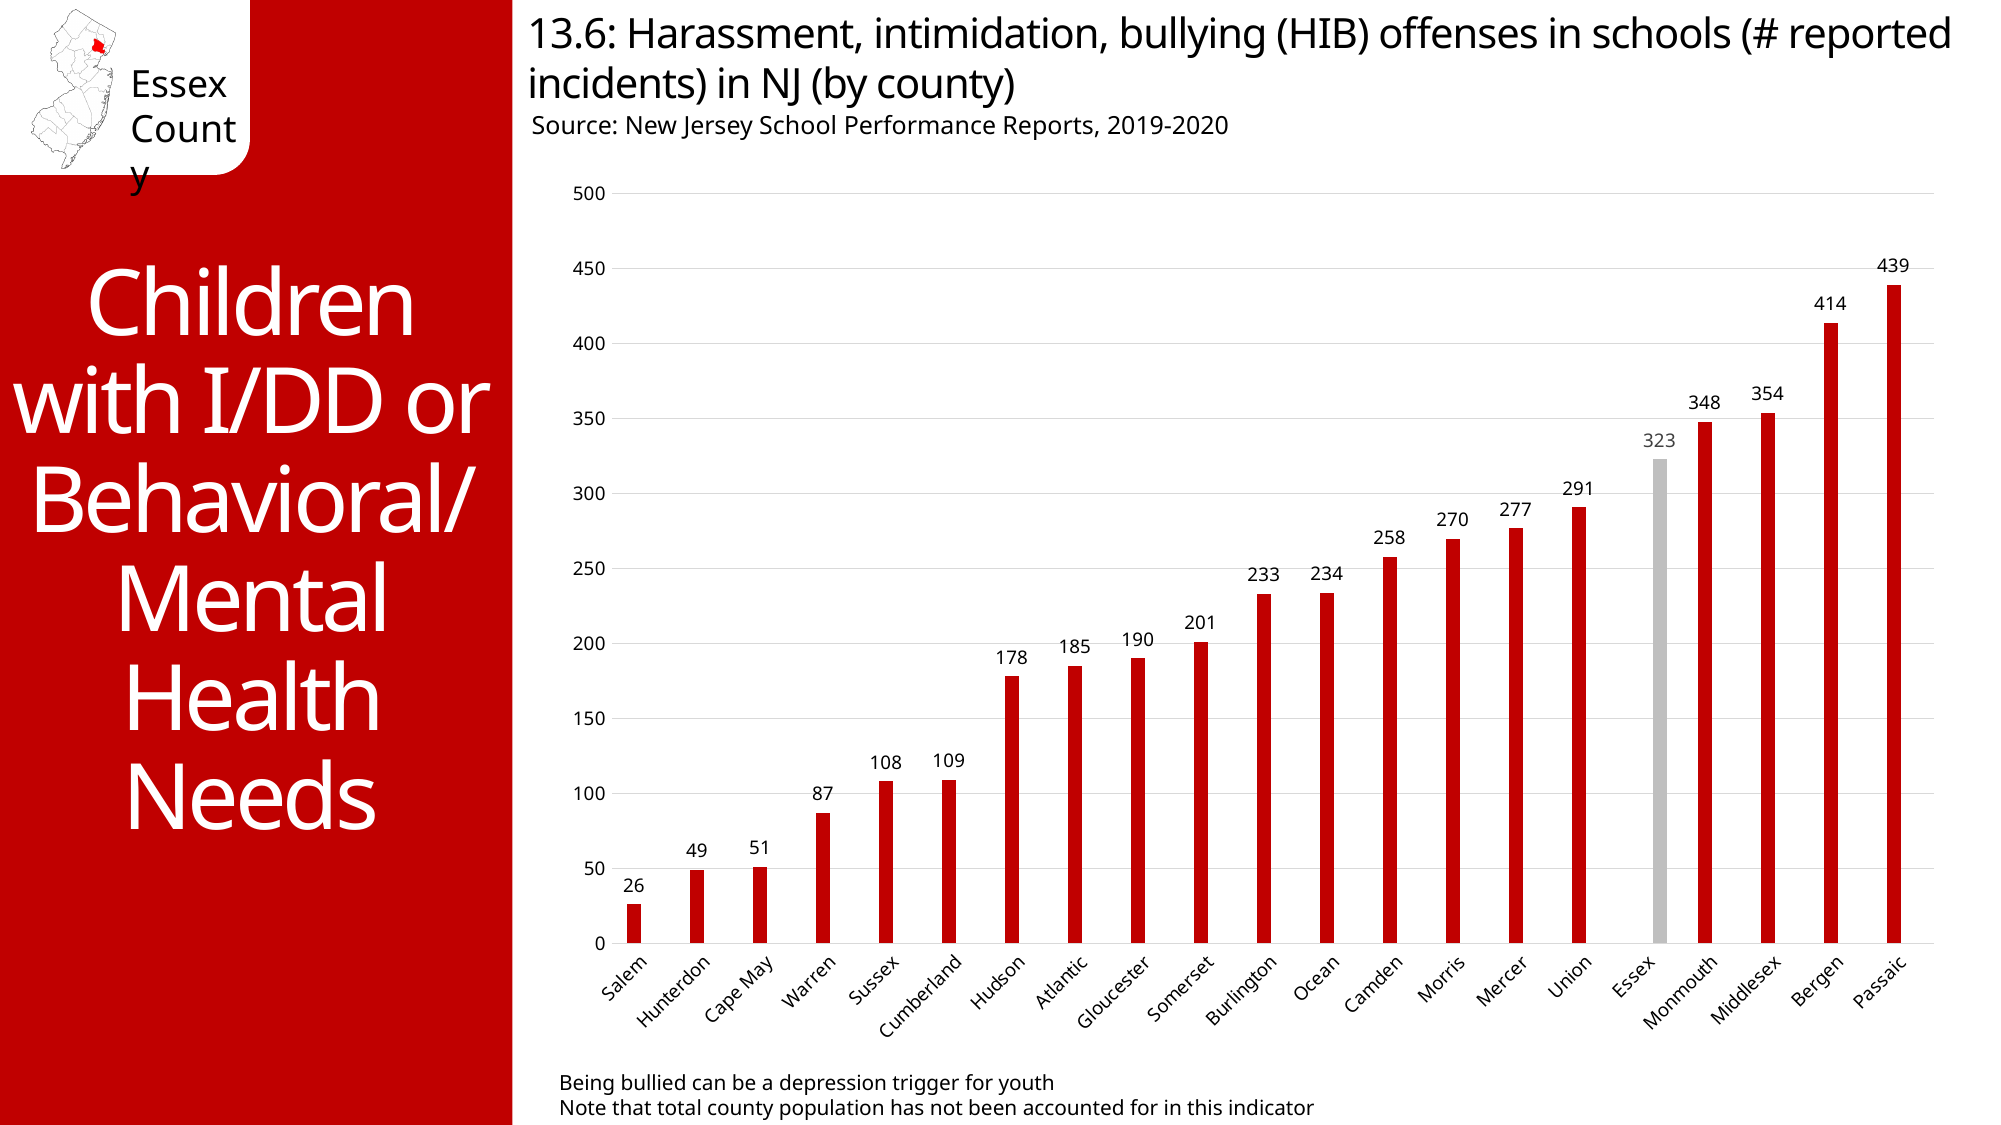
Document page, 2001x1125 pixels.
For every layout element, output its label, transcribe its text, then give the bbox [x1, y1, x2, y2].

chart [544, 162, 1963, 1063]
text_box 13.6: Harassment, intimidation, bullying (HIB) offenses in schools (# reported incidents) in NJ (by county) [512, 0, 2000, 115]
picture [31, 9, 116, 138]
text_box Children with I/DD or Behavioral/Mental Health Needs [0, 138, 517, 1039]
text_box Being bullied can be a depression trigger for youth Note that total county population has not been accounted for in this indicator [544, 1071, 1945, 1125]
text_box Source: New Jersey School Performance Reports, 2019-2020 [516, 101, 1895, 147]
